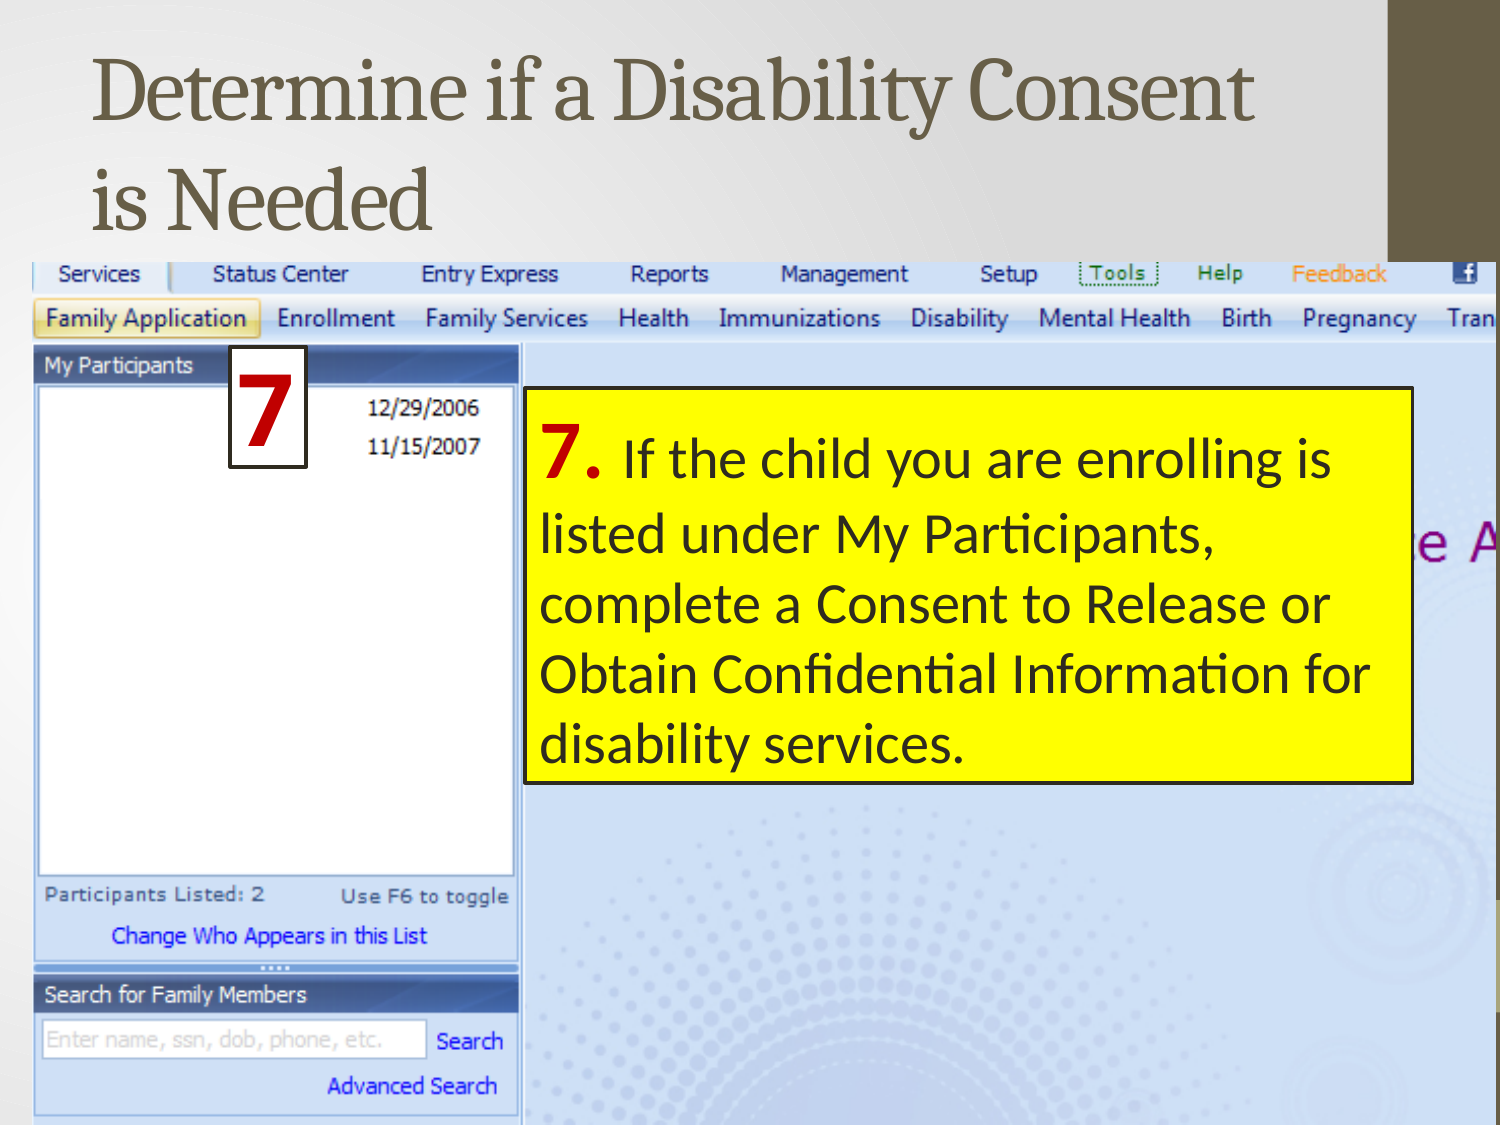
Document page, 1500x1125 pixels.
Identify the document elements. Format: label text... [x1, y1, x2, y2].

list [31, 261, 1496, 1125]
title Determine if a Disability Consent is Needed [75, 45, 1325, 233]
